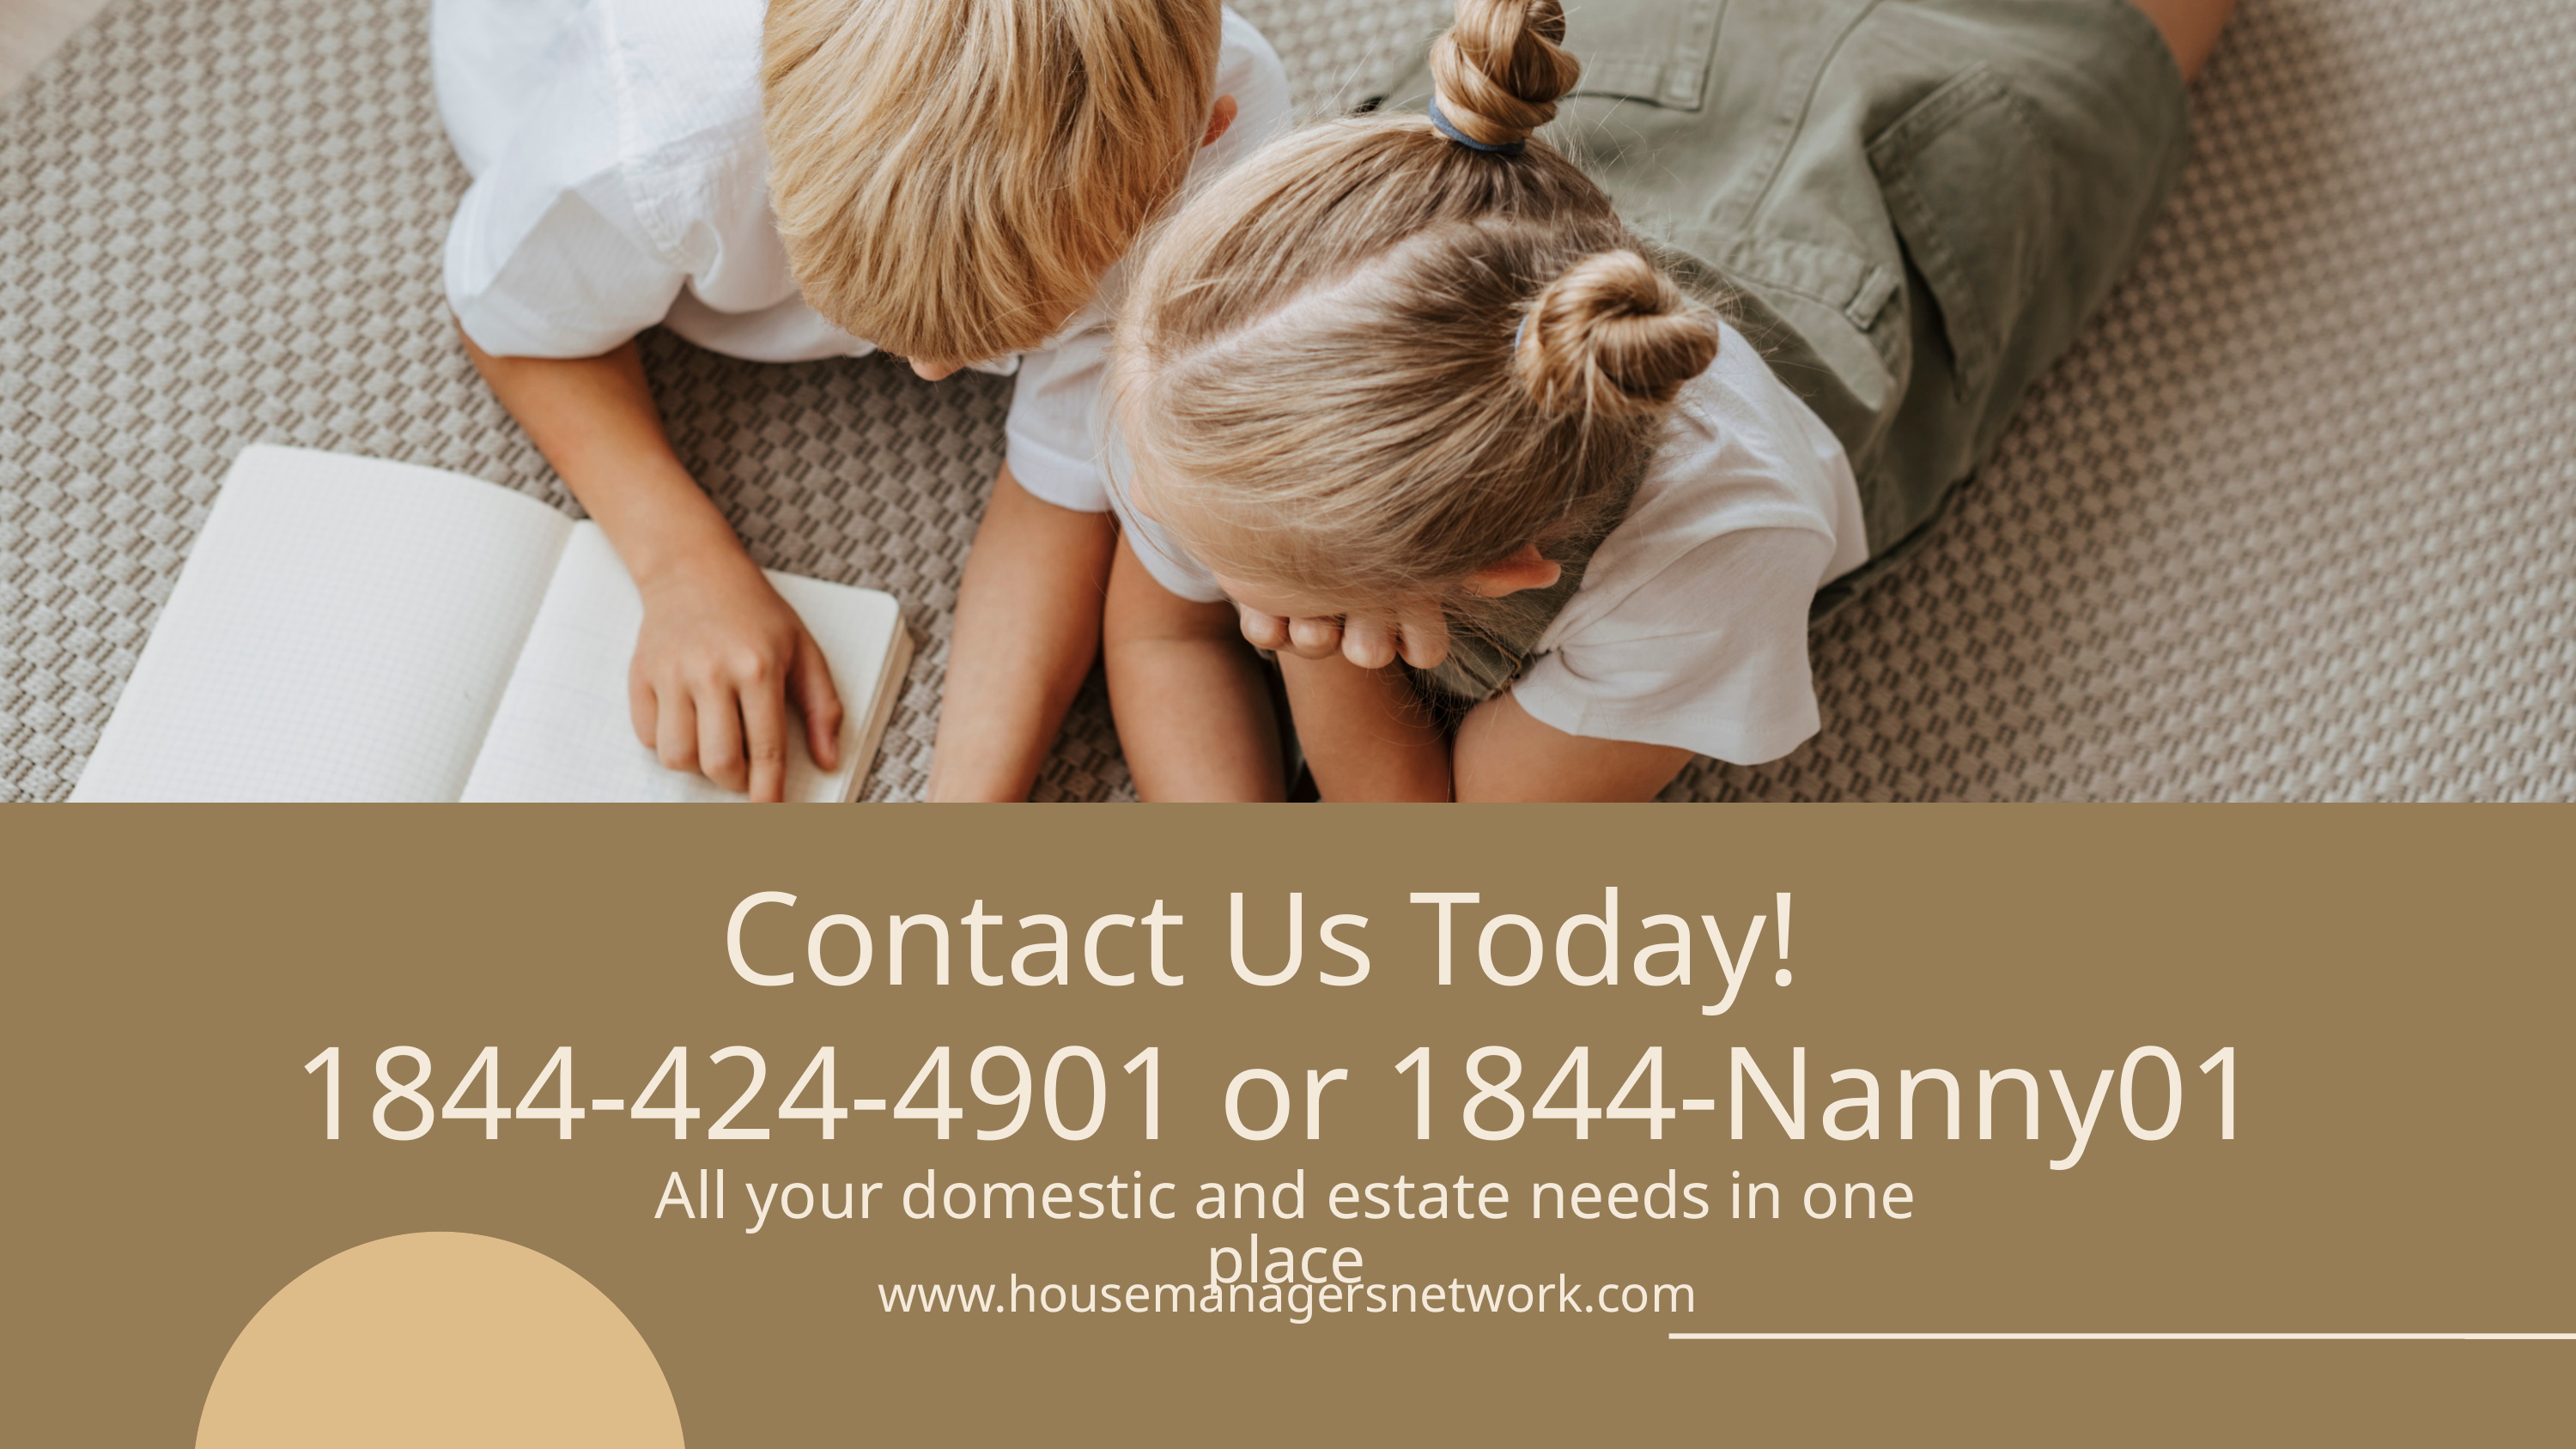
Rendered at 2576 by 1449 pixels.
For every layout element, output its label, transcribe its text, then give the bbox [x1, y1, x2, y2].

text_box www.housemanagersnetwork.com [692, 1271, 1972, 1322]
text_box All your domestic and estate needs in one place [603, 1167, 1969, 1271]
text_box Contact Us Today! 1844-424-4901 or 1844-Nanny01 [204, 856, 2318, 1166]
text_box reallygreatsite.com [822, 1322, 1754, 1331]
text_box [191, 1231, 689, 1449]
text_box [0, 0, 2576, 803]
